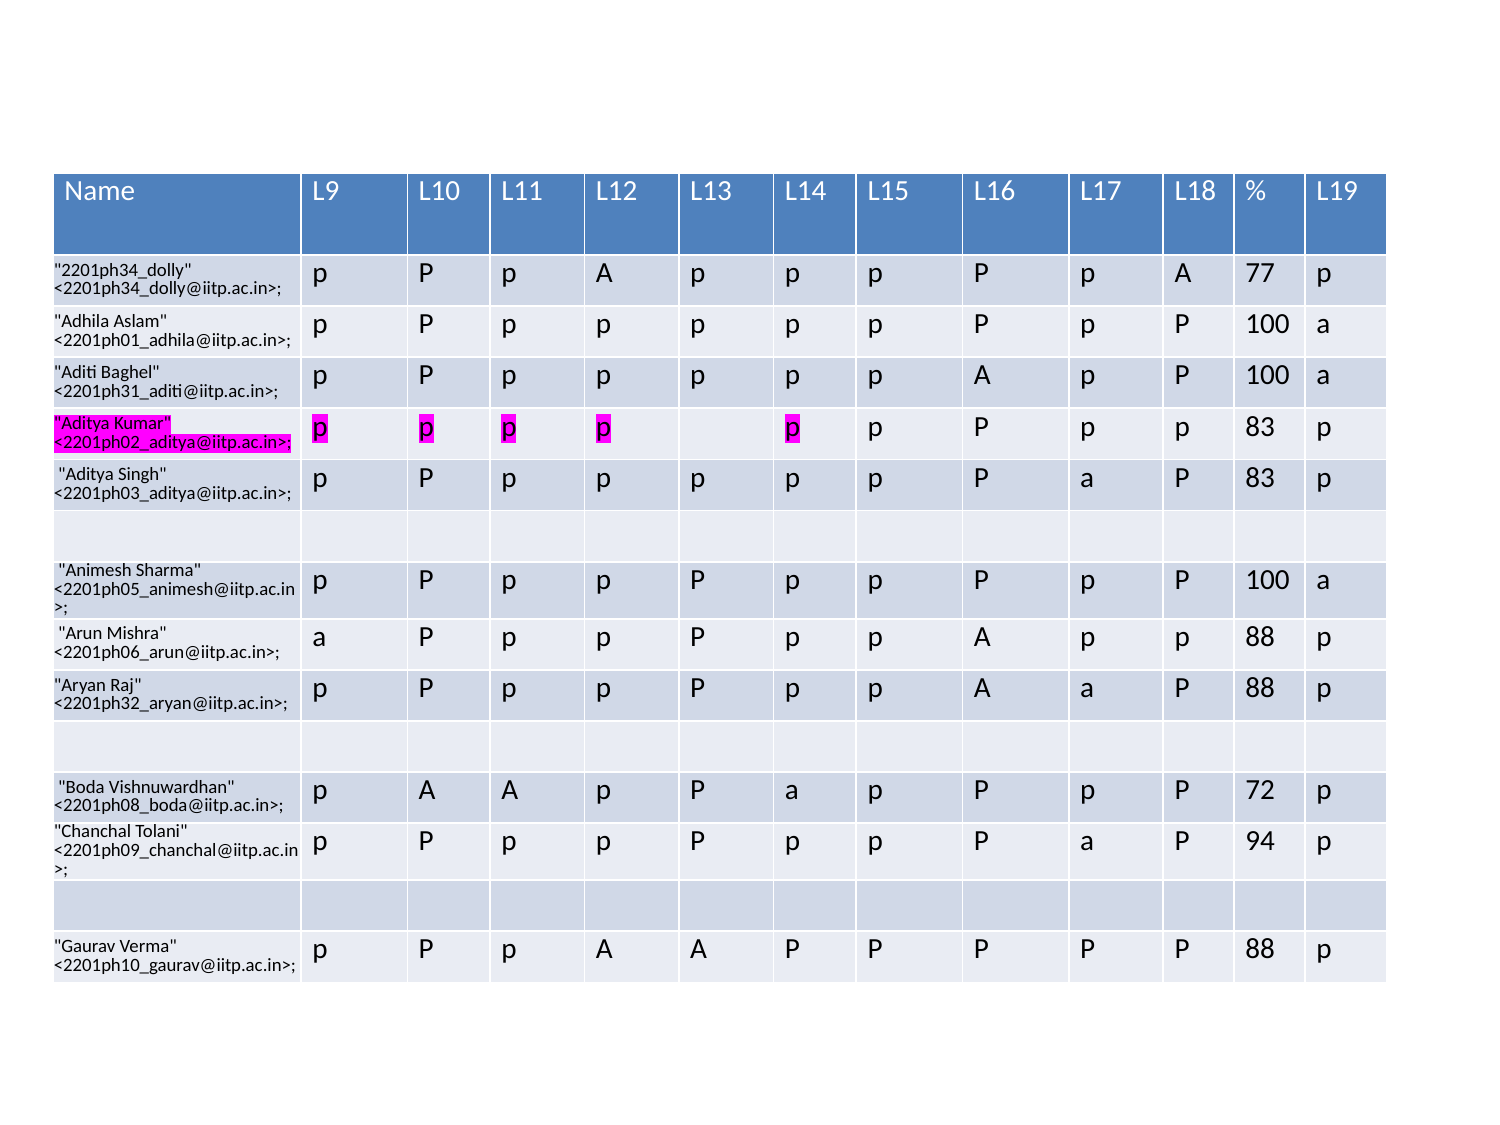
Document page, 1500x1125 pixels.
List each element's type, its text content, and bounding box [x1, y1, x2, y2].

table_cell P [1164, 671, 1233, 720]
table_cell [1235, 511, 1304, 561]
table_cell P [408, 256, 489, 305]
table_cell P [408, 358, 489, 407]
table_cell p [1164, 620, 1233, 669]
table_cell a [1306, 563, 1386, 618]
table_cell P [963, 460, 1068, 510]
table_cell 88 [1235, 932, 1304, 982]
table_cell p [1070, 773, 1162, 822]
table_cell [680, 881, 773, 930]
table_cell 94 [1235, 824, 1304, 879]
table_cell P [1164, 932, 1233, 982]
table_cell P [680, 773, 773, 822]
table_cell 100 [1235, 307, 1304, 356]
table_cell P [963, 563, 1068, 618]
table_cell p [774, 256, 855, 305]
table_cell p [585, 307, 678, 356]
table_cell a [1070, 460, 1162, 510]
table_cell p [1306, 671, 1386, 720]
table_cell "Boda Vishnuwardhan" <2201ph08_boda@iitp.ac.in>; [54, 773, 300, 822]
table_header L12 [585, 174, 678, 254]
table_cell "Chanchal Tolani" <2201ph09_chanchal@iitp.ac.in>; [54, 824, 300, 879]
table_cell p [857, 409, 962, 459]
table_cell [491, 511, 584, 561]
table_cell p [680, 358, 773, 407]
table_cell [963, 881, 1068, 930]
table_cell p [774, 460, 855, 510]
table_cell p [491, 824, 584, 879]
table_cell [1164, 722, 1233, 771]
table_cell a [1306, 358, 1386, 407]
table_cell [585, 511, 678, 561]
table_cell p [1164, 409, 1233, 459]
table_header L11 [491, 174, 584, 254]
table_cell A [1164, 256, 1233, 305]
table_cell p [491, 256, 584, 305]
table_cell [1070, 511, 1162, 561]
table_cell [408, 511, 489, 561]
table_cell p [1070, 563, 1162, 618]
table_cell p [1070, 620, 1162, 669]
table_cell p [585, 671, 678, 720]
table_cell p [1070, 307, 1162, 356]
table_cell p [857, 256, 962, 305]
table_cell [491, 881, 584, 930]
table_cell 77 [1235, 256, 1304, 305]
table_header L13 [680, 174, 773, 254]
table_cell A [408, 773, 489, 822]
table_cell [774, 881, 855, 930]
table_cell P [963, 773, 1068, 822]
table_cell P [963, 824, 1068, 879]
table_cell 83 [1235, 460, 1304, 510]
table_cell "Arun Mishra" <2201ph06_arun@iitp.ac.in>; [54, 620, 300, 669]
table_cell [774, 722, 855, 771]
table_cell P [963, 307, 1068, 356]
table_cell P [1164, 307, 1233, 356]
table_cell p [857, 671, 962, 720]
table_cell [54, 722, 300, 771]
table_cell p [302, 460, 407, 510]
table_cell p [1306, 932, 1386, 982]
table_cell P [408, 307, 489, 356]
table_cell 100 [1235, 358, 1304, 407]
table_cell A [585, 932, 678, 982]
table_cell p [1306, 409, 1386, 459]
table_cell "Aditya Kumar" <2201ph02_aditya@iitp.ac.in>; [54, 409, 300, 459]
table_cell p [302, 773, 407, 822]
table_cell p [1306, 773, 1386, 822]
table_cell 88 [1235, 620, 1304, 669]
table_cell "Aditi Baghel" <2201ph31_aditi@iitp.ac.in>; [54, 358, 300, 407]
table_cell A [585, 256, 678, 305]
table_cell p [857, 620, 962, 669]
table_cell p [585, 773, 678, 822]
table_cell p [857, 563, 962, 618]
table_cell p [1306, 620, 1386, 669]
table_cell [1306, 881, 1386, 930]
table_header L9 [302, 174, 407, 254]
table_cell p [302, 932, 407, 982]
table_cell [302, 722, 407, 771]
table_cell A [963, 358, 1068, 407]
table_cell p [1306, 460, 1386, 510]
table_cell A [680, 932, 773, 982]
table_cell [963, 722, 1068, 771]
table_cell [585, 722, 678, 771]
table_cell P [1070, 932, 1162, 982]
table_cell [1070, 881, 1162, 930]
table_cell p [857, 824, 962, 879]
table_cell P [963, 256, 1068, 305]
table_cell P [680, 620, 773, 669]
table_header L16 [963, 174, 1068, 254]
table_cell [54, 511, 300, 561]
table_cell P [1164, 358, 1233, 407]
table_cell [680, 511, 773, 561]
table_cell p [585, 620, 678, 669]
table_cell p [491, 460, 584, 510]
table_cell a [1070, 671, 1162, 720]
table_cell "2201ph34_dolly" <2201ph34_dolly@iitp.ac.in>; [54, 256, 300, 305]
table_cell [408, 881, 489, 930]
table_cell p [302, 256, 407, 305]
table_cell [857, 511, 962, 561]
table_cell "Adhila Aslam" <2201ph01_adhila@iitp.ac.in>; [54, 307, 300, 356]
table_cell [680, 722, 773, 771]
table_cell p [857, 307, 962, 356]
table_cell [1235, 881, 1304, 930]
table_cell p [302, 358, 407, 407]
table_cell p [491, 620, 584, 669]
table_cell [857, 881, 962, 930]
table_cell p [680, 460, 773, 510]
table_cell p [302, 409, 407, 459]
table_header Name [54, 174, 300, 254]
table_cell [302, 881, 407, 930]
table_cell p [774, 671, 855, 720]
table_cell "Animesh Sharma" <2201ph05_animesh@iitp.ac.in>; [54, 563, 300, 618]
table_cell a [1306, 307, 1386, 356]
table_cell P [963, 932, 1068, 982]
table_cell [680, 409, 773, 459]
table_cell P [1164, 773, 1233, 822]
table_cell [1070, 722, 1162, 771]
table_cell p [1306, 256, 1386, 305]
table_cell p [774, 824, 855, 879]
table_cell p [585, 460, 678, 510]
table_header L18 [1164, 174, 1233, 254]
table_cell [1164, 511, 1233, 561]
table_cell [1235, 722, 1304, 771]
table_cell 72 [1235, 773, 1304, 822]
table_cell p [491, 932, 584, 982]
table_cell p [491, 307, 584, 356]
table_cell [1306, 722, 1386, 771]
table_cell P [408, 563, 489, 618]
table_cell p [585, 563, 678, 618]
table_cell P [1164, 563, 1233, 618]
table_header L14 [774, 174, 855, 254]
table_cell P [408, 460, 489, 510]
table_cell A [491, 773, 584, 822]
table_cell 83 [1235, 409, 1304, 459]
table_cell [491, 722, 584, 771]
table_cell [774, 511, 855, 561]
table_cell p [774, 620, 855, 669]
table_cell P [680, 671, 773, 720]
table_cell p [302, 671, 407, 720]
table_header % [1235, 174, 1304, 254]
table_cell p [680, 307, 773, 356]
table_cell [857, 722, 962, 771]
table_cell p [302, 307, 407, 356]
table_cell p [1070, 256, 1162, 305]
table_cell [54, 881, 300, 930]
table_cell P [1164, 824, 1233, 879]
table_cell p [491, 671, 584, 720]
table_cell P [408, 620, 489, 669]
table_cell P [408, 932, 489, 982]
table_cell P [1164, 460, 1233, 510]
table_cell p [491, 563, 584, 618]
table_cell p [585, 358, 678, 407]
table_cell [585, 881, 678, 930]
table_cell p [680, 256, 773, 305]
table_header L17 [1070, 174, 1162, 254]
table_cell [963, 511, 1068, 561]
table_cell [408, 722, 489, 771]
table_cell p [857, 460, 962, 510]
table_cell P [408, 671, 489, 720]
table_cell p [774, 409, 855, 459]
table_cell p [302, 563, 407, 618]
table_cell "Gaurav Verma" <2201ph10_gaurav@iitp.ac.in>; [54, 932, 300, 982]
table_cell p [774, 563, 855, 618]
table_cell p [491, 358, 584, 407]
table_cell p [491, 409, 584, 459]
table_cell p [774, 358, 855, 407]
table_cell "Aditya Singh" <2201ph03_aditya@iitp.ac.in>; [54, 460, 300, 510]
table_cell p [302, 824, 407, 879]
table_cell p [408, 409, 489, 459]
table_cell 100 [1235, 563, 1304, 618]
table_cell p [585, 409, 678, 459]
table_cell a [774, 773, 855, 822]
table_header L15 [857, 174, 962, 254]
table_header L19 [1306, 174, 1386, 254]
table_cell P [680, 563, 773, 618]
table_cell p [857, 358, 962, 407]
table_cell P [857, 932, 962, 982]
table_cell 88 [1235, 671, 1304, 720]
table_cell [1164, 881, 1233, 930]
table_cell P [680, 824, 773, 879]
table_cell P [408, 824, 489, 879]
table_cell p [774, 307, 855, 356]
table_cell [302, 511, 407, 561]
table_cell P [774, 932, 855, 982]
table_cell A [963, 671, 1068, 720]
table_cell A [963, 620, 1068, 669]
table_cell p [1306, 824, 1386, 879]
table_cell [1306, 511, 1386, 561]
table_cell a [302, 620, 407, 669]
table_cell p [857, 773, 962, 822]
table_header L10 [408, 174, 489, 254]
table_cell "Aryan Raj" <2201ph32_aryan@iitp.ac.in>; [54, 671, 300, 720]
table_cell p [1070, 409, 1162, 459]
table_cell p [1070, 358, 1162, 407]
table_cell a [1070, 824, 1162, 879]
table_cell P [963, 409, 1068, 459]
table_cell p [585, 824, 678, 879]
